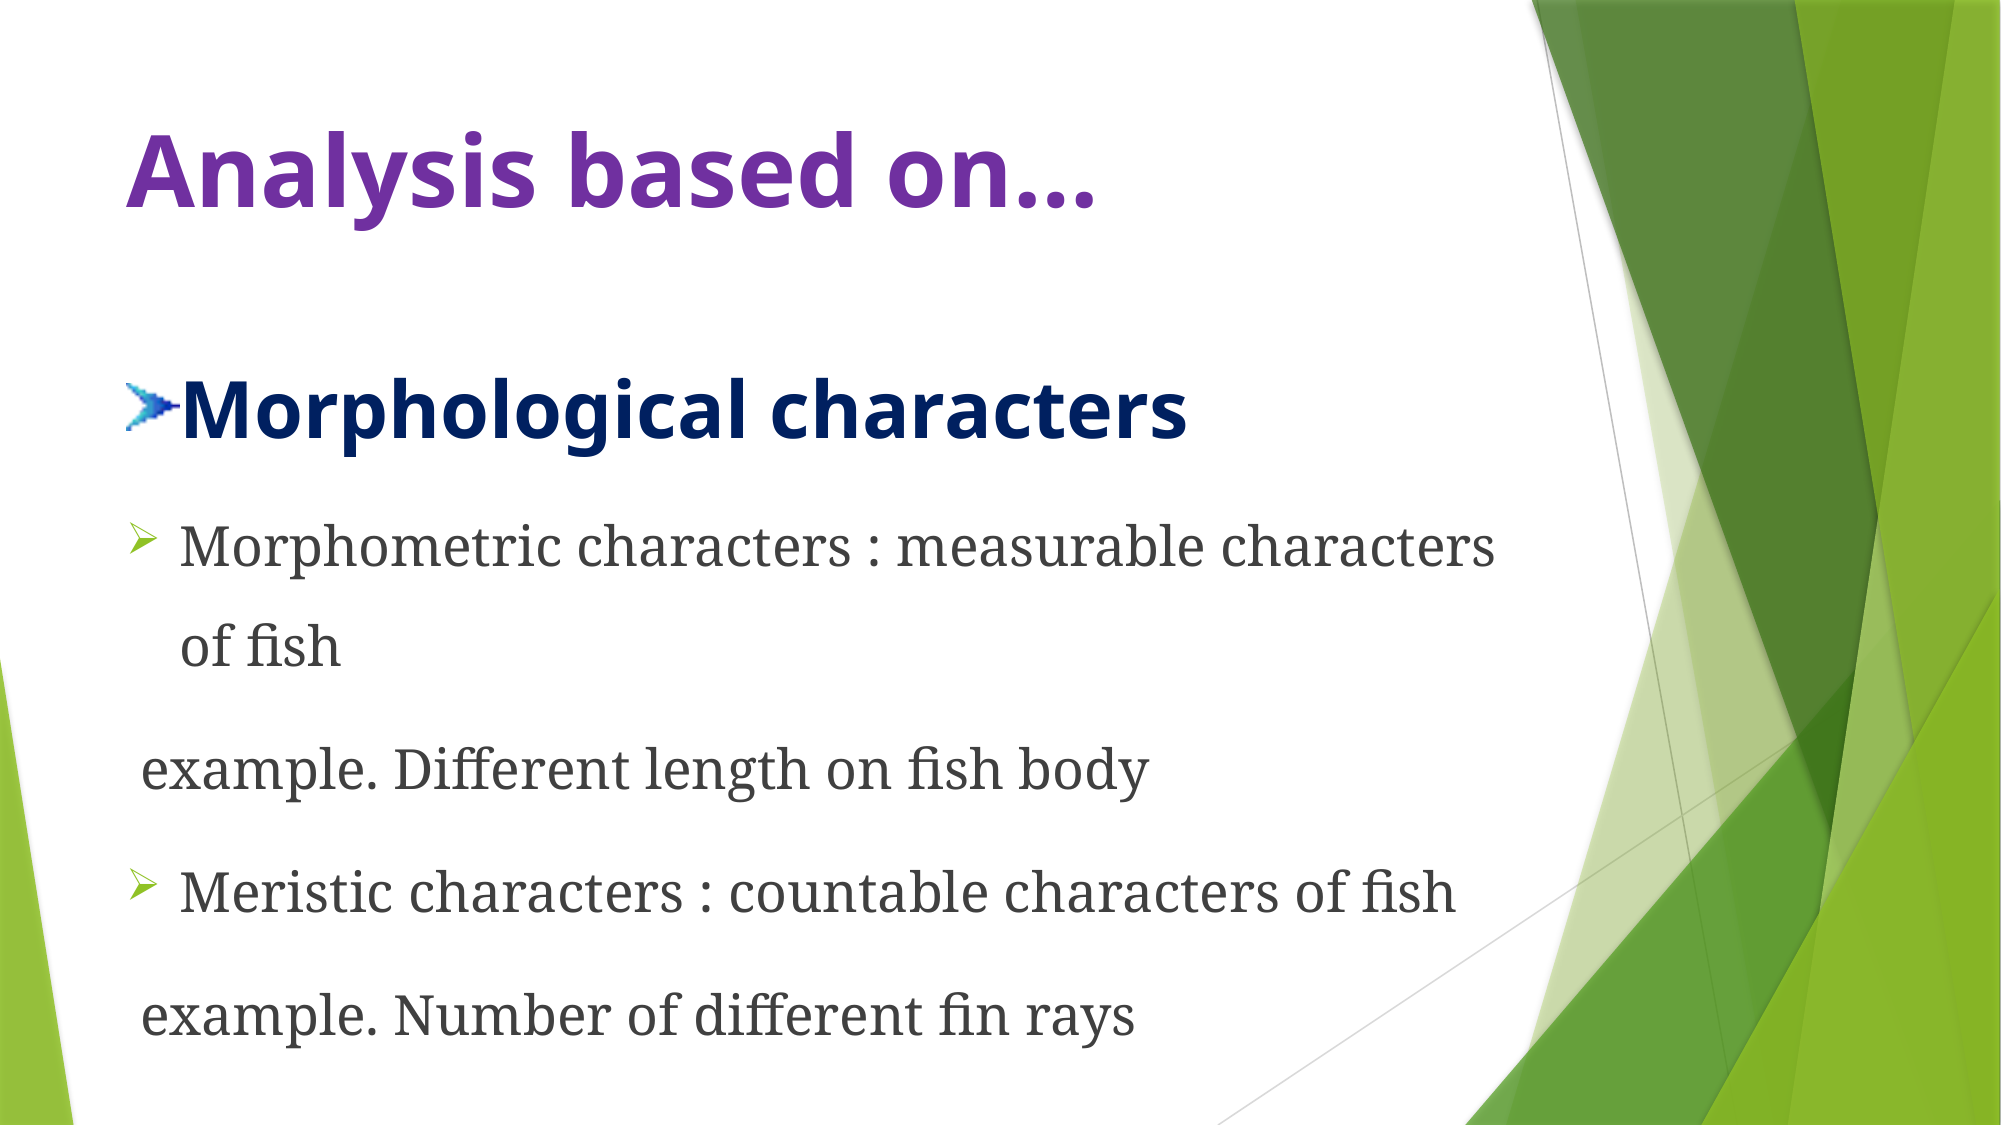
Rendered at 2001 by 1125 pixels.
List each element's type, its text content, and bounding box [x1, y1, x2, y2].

title Analysis based on… [111, 99, 1522, 304]
picture [126, 383, 180, 431]
list Morphological characters Morphometric characters : measurable characters of fish example. Different length on fish body Meristic characters : countable characters of fish example. Number of different fin rays [111, 304, 1522, 1067]
